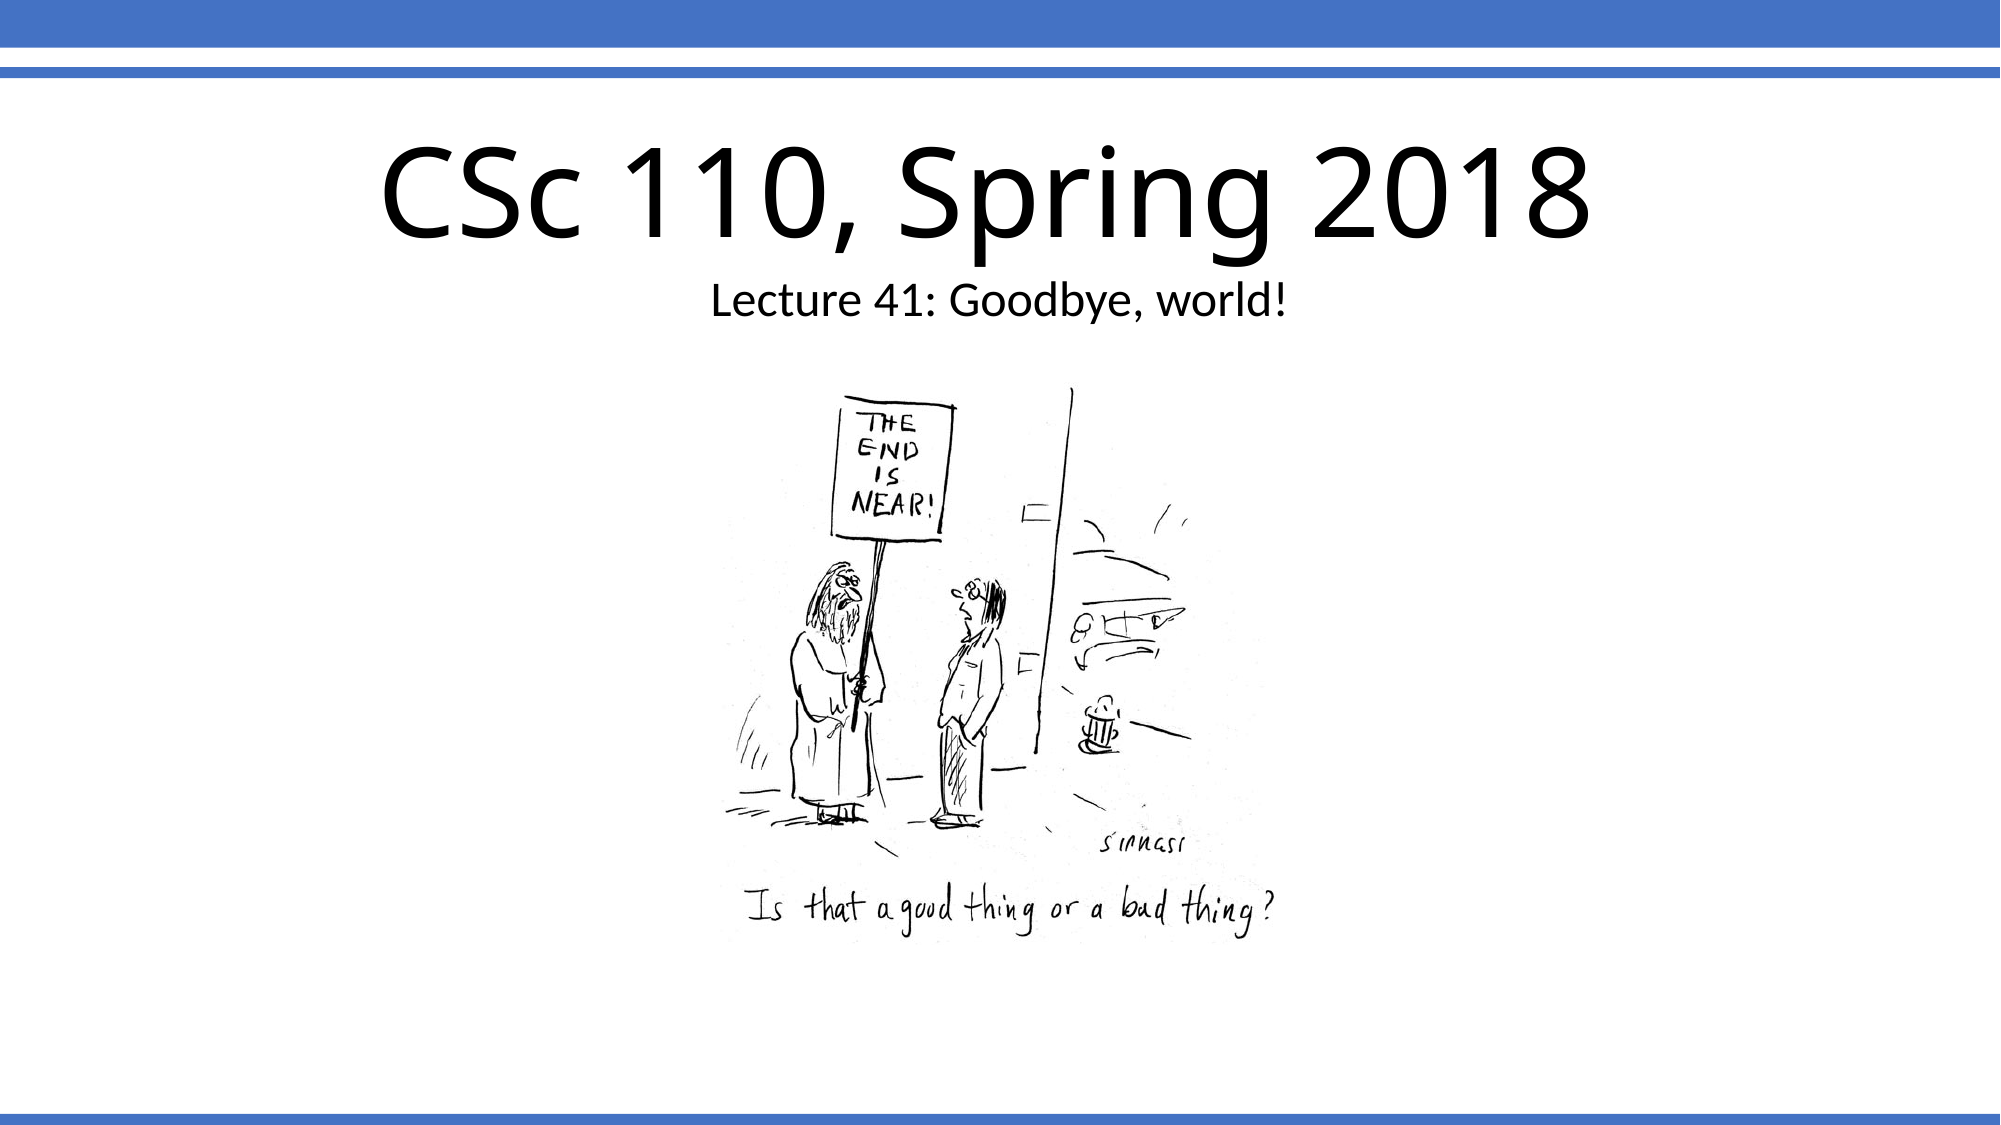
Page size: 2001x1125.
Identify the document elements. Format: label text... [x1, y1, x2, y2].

text_box CSc 110, Spring 2018 [362, 77, 1638, 265]
subtitle Lecture 41: Goodbye, world! [362, 265, 1638, 383]
picture [720, 382, 1280, 945]
